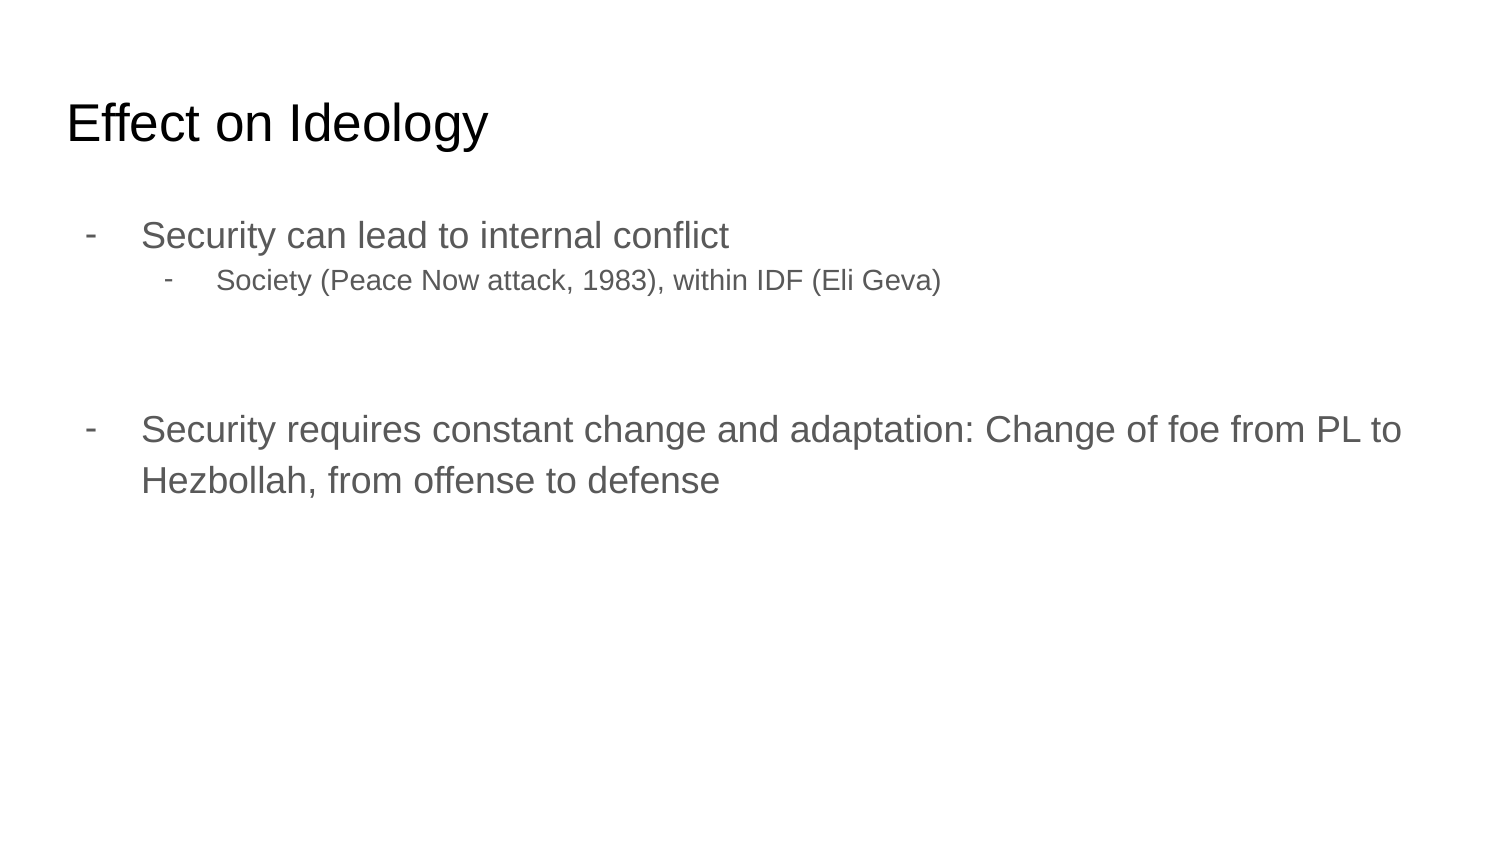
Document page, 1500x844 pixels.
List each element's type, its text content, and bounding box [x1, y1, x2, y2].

title Effect on Ideology [51, 72, 1449, 167]
list Security can lead to internal conflict Society (Peace Now attack, 1983), within IDF (Eli Geva) Security requires constant change and adaptation: Change of foe from PL to Hezbollah, from offense to defense [51, 189, 1449, 750]
